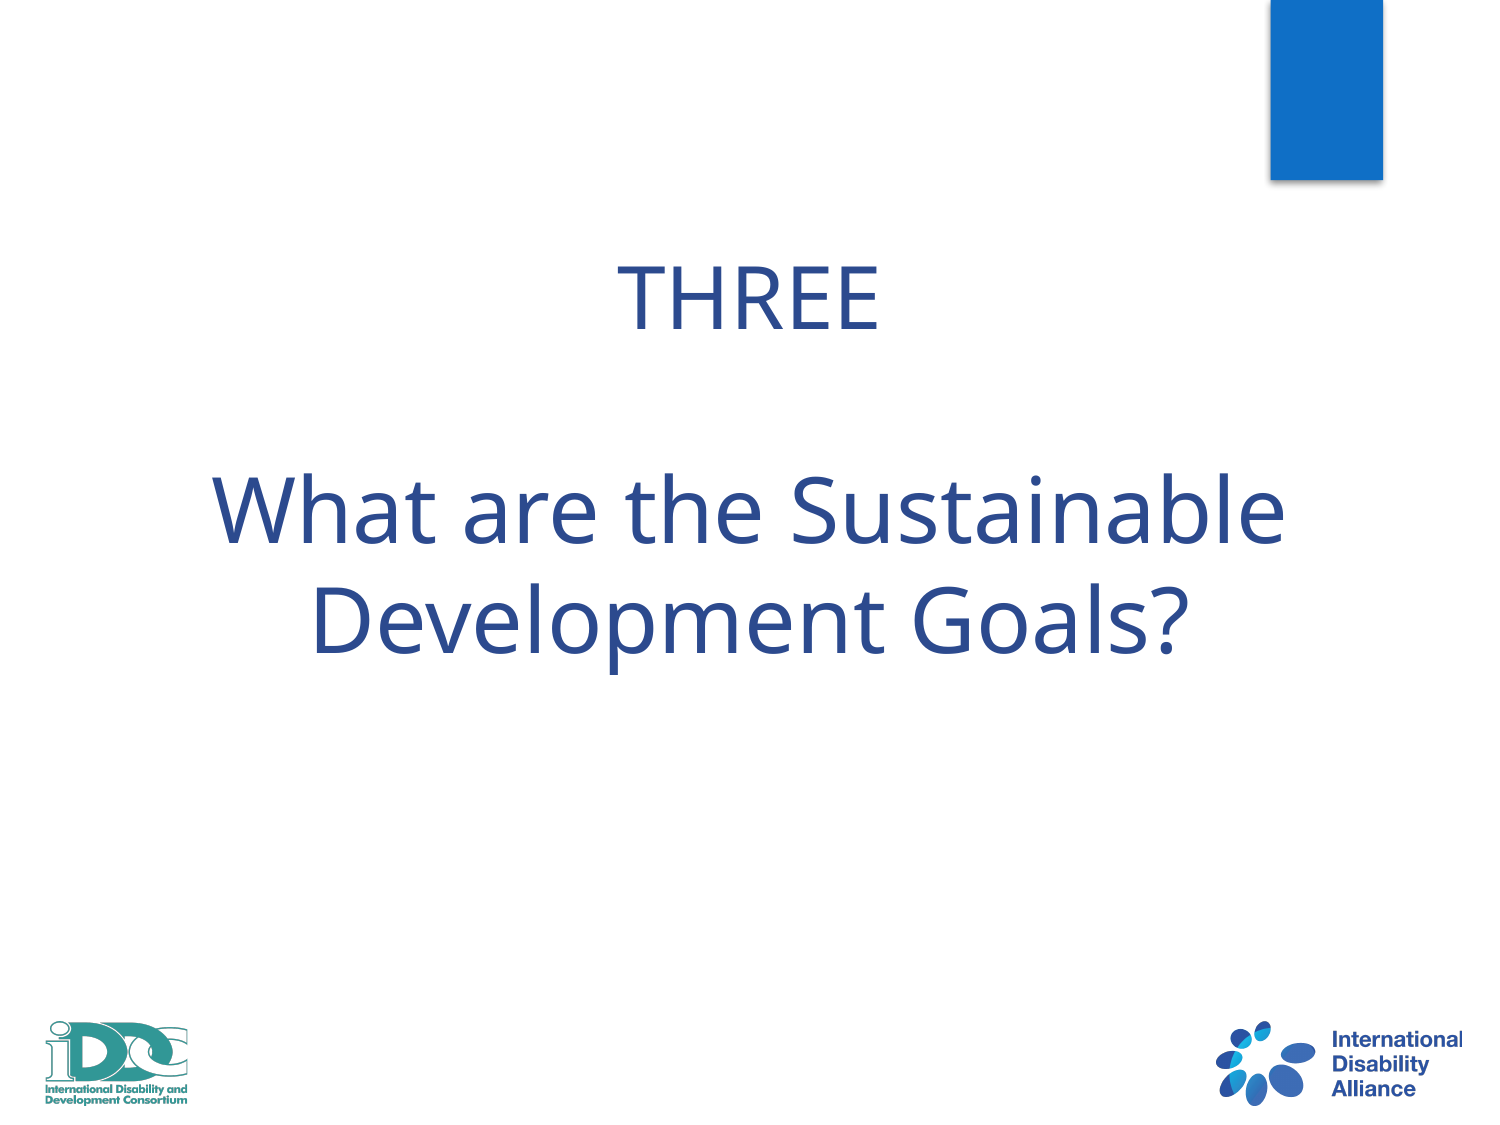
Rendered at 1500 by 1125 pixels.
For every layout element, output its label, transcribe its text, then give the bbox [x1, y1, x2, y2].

title THREE What are the Sustainable Development Goals? [0, 234, 1500, 481]
